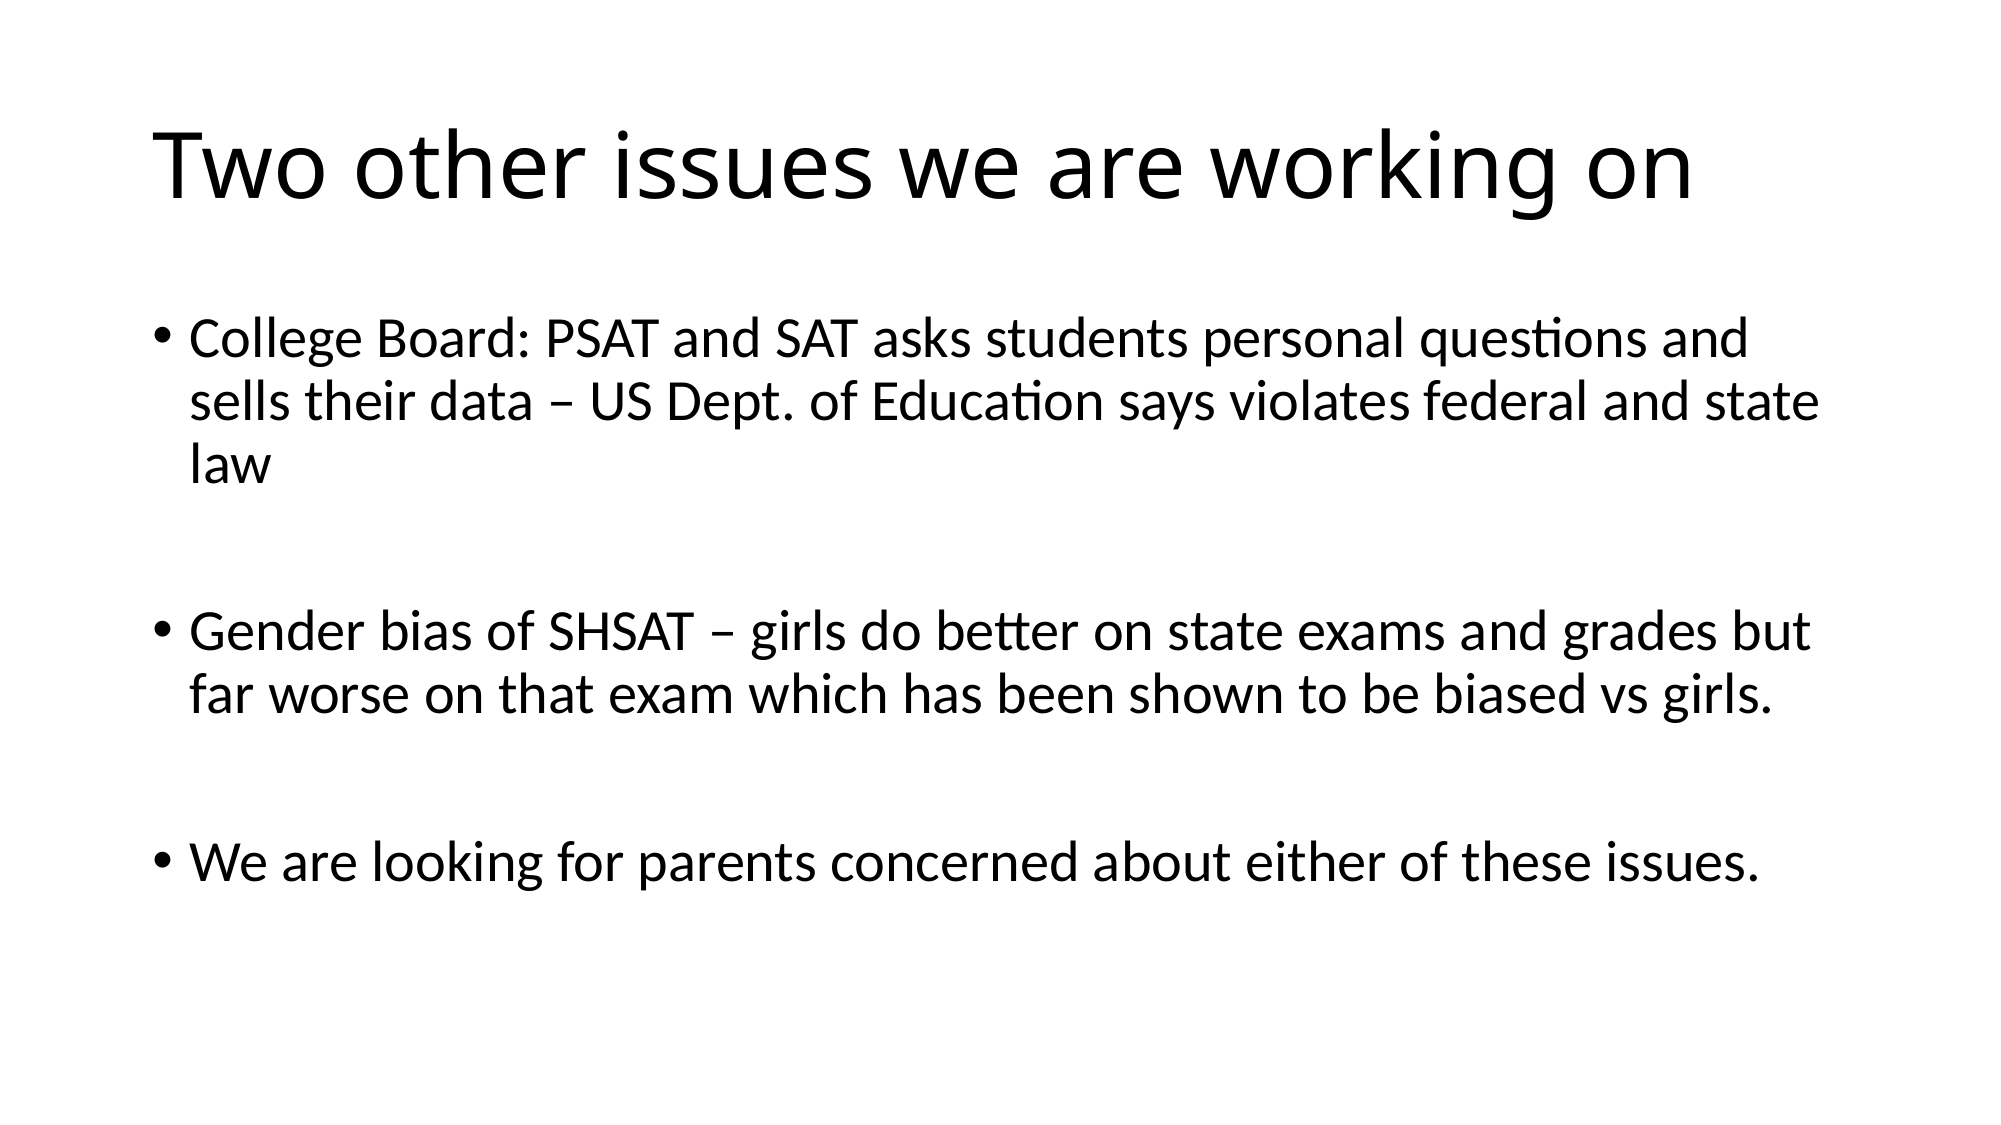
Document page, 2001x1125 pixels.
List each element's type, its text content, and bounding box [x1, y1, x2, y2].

title Two other issues we are working on [137, 59, 1863, 278]
list College Board: PSAT and SAT asks students personal questions and sells their data – US Dept. of Education says violates federal and state law Gender bias of SHSAT – girls do better on state exams and grades but far worse on that exam which has been shown to be biased vs girls. We are looking for parents concerned about either of these issues. [137, 299, 1863, 1014]
